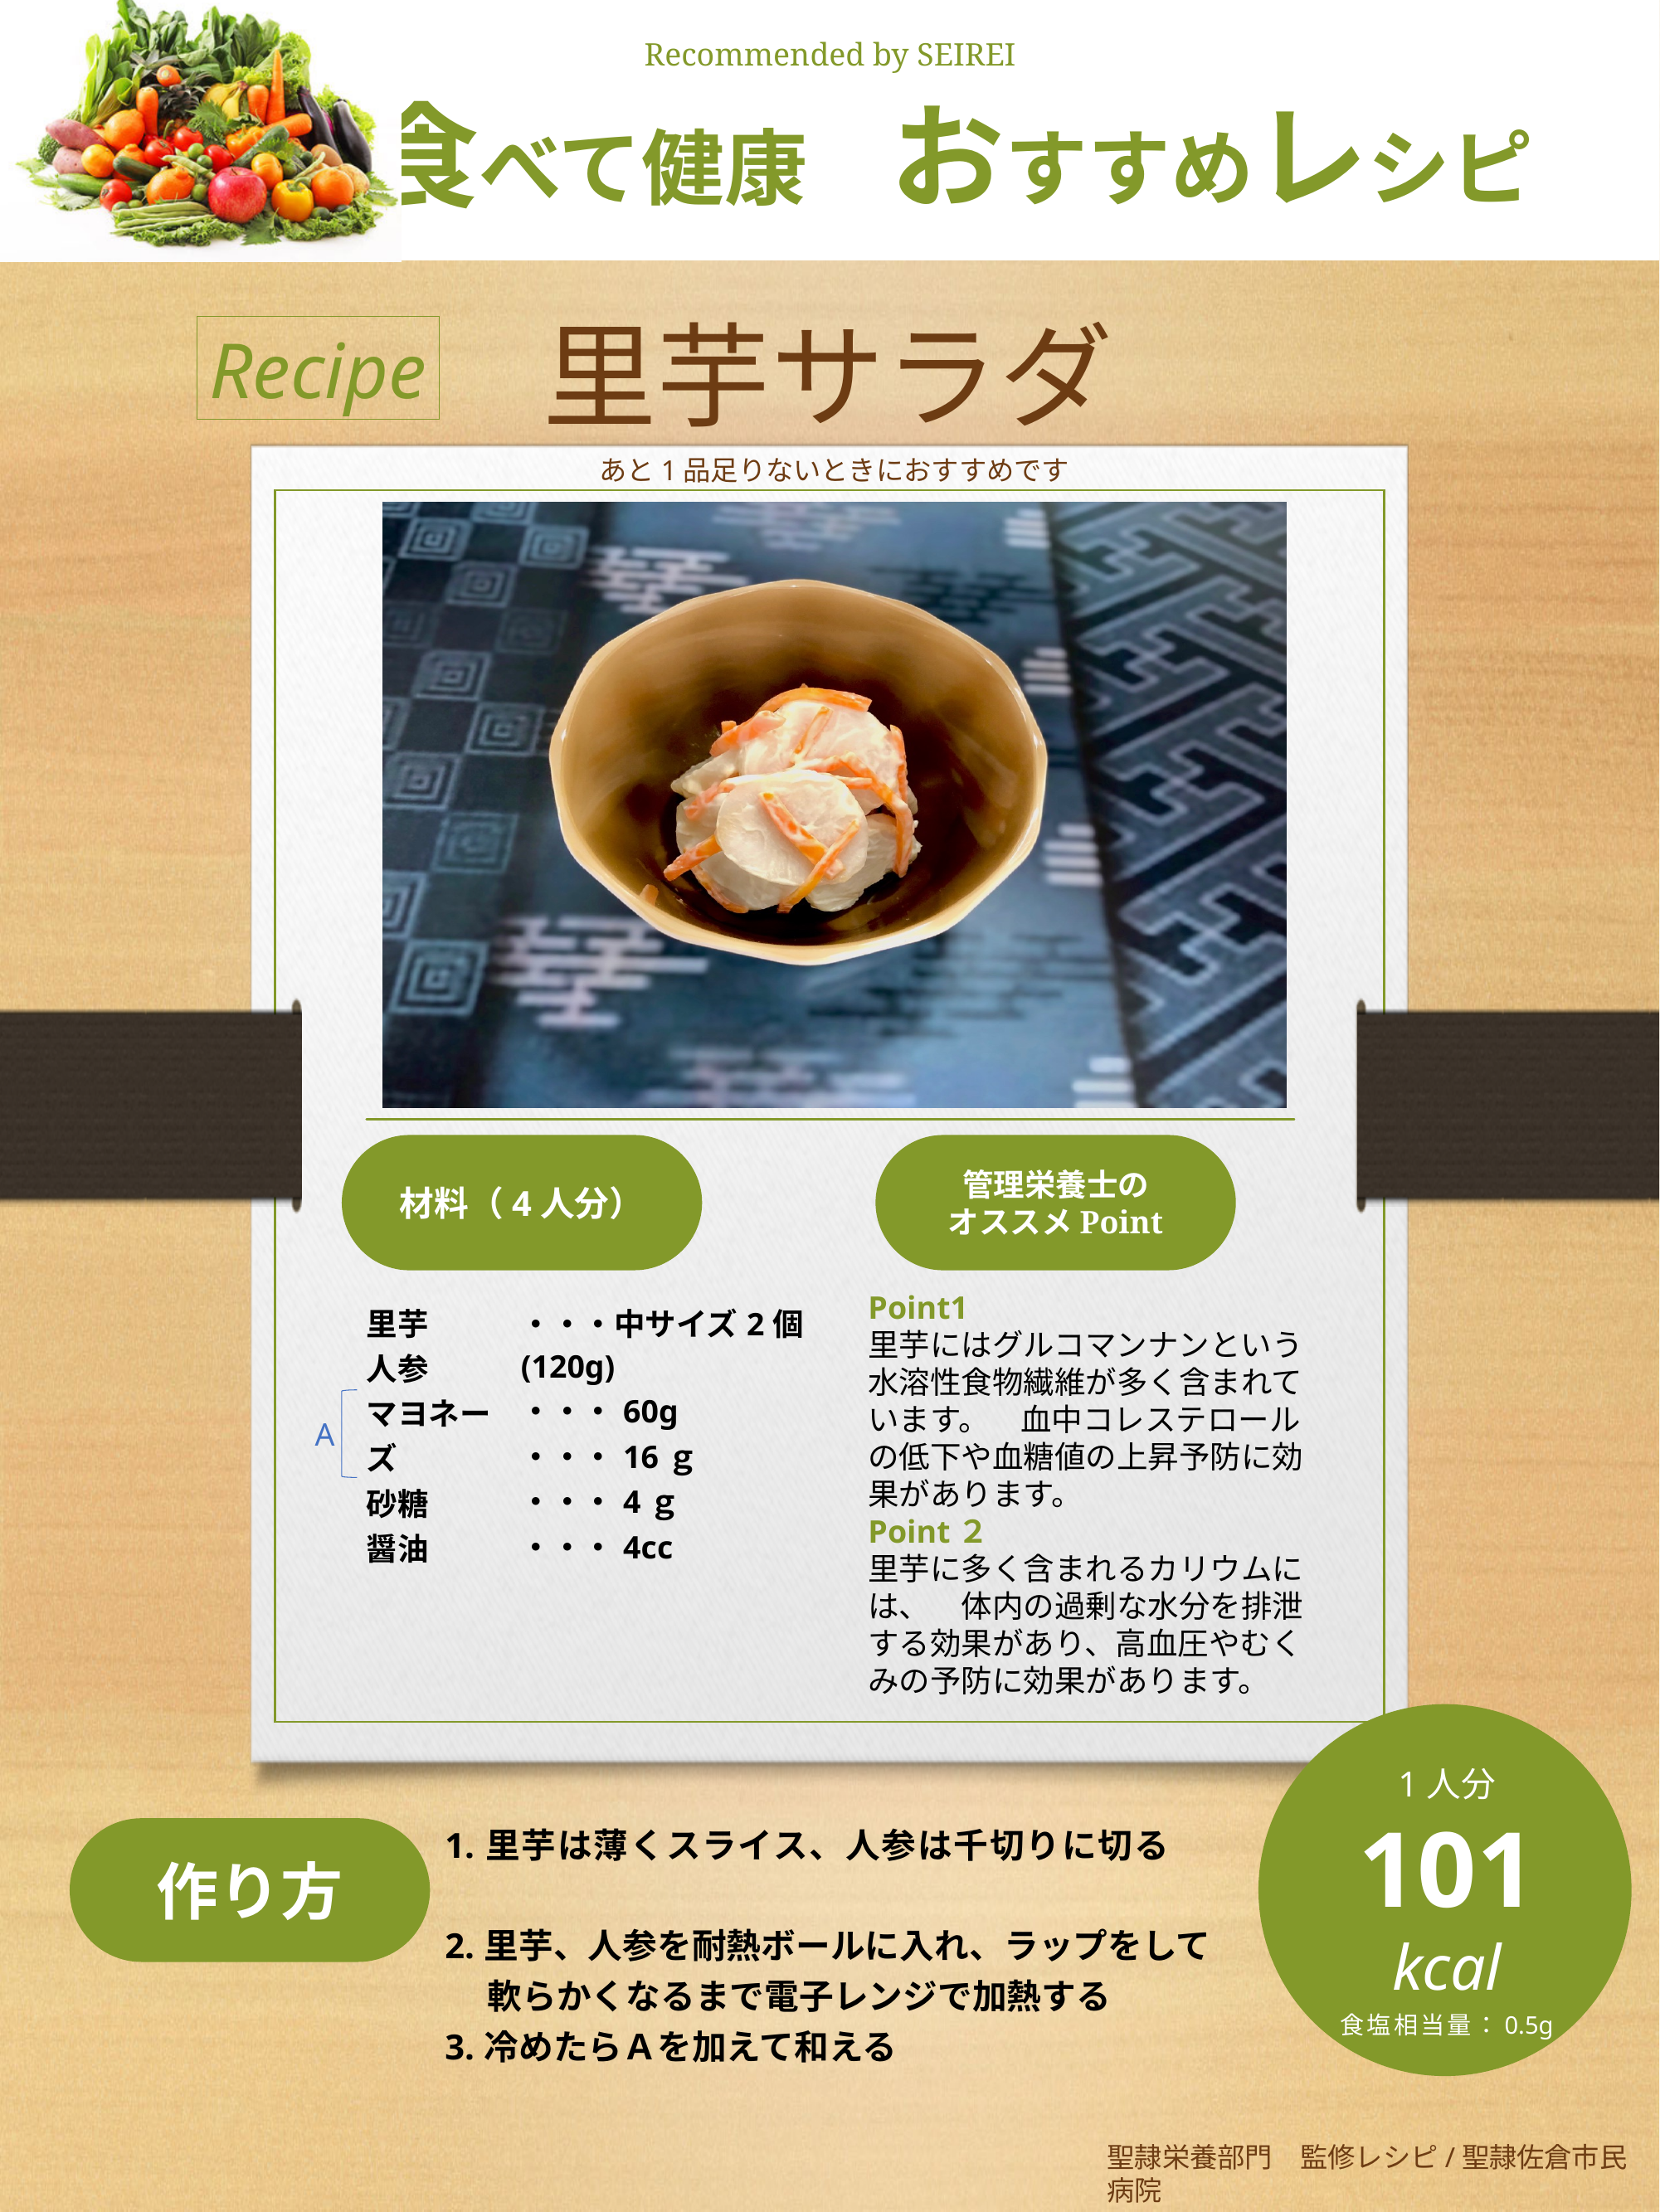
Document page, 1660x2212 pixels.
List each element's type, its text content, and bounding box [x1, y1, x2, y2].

picture [0, 0, 1660, 2212]
text_box Recommended by SEIREI [631, 28, 1029, 79]
text_box あと1品足りないときにおすすめです [587, 446, 1082, 493]
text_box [1258, 1704, 1632, 2077]
text_box 材料（4人分） [340, 1134, 703, 1271]
text_box 聖隷栄養部門 監修レシピ/聖隷佐倉市民病院 [1095, 2134, 1659, 2212]
text_box 食べて健康 おすすめレシピ [402, 78, 1629, 228]
table_header 1.里芋は薄くスライス、人参は千切りに切る 2.里芋、人参を耐熱ボールに入れ、ラップをして 軟らかくなるまで電子レンジで加熱する 3.冷めたらＡを加えて和える [436, 1818, 1250, 2025]
text_box [341, 1389, 358, 1478]
text_box Point1 里芋にはグルコマンナンという水溶性食物繊維が多く含まれています。 血中コレステロールの低下や血糖値の上昇予防に効果があります。 Point２ 里芋に多く含まれるカリウムには、 体内の過剰な水分を排泄する効果があり、高血圧やむくみの予防に効果があります。 [855, 1281, 1328, 1705]
table_header ・・・中サイズ2個(120g) ・・・60g ・・・16ｇ ・・・4ｇ ・・・4cc [512, 1299, 873, 1561]
text_box A [302, 1406, 334, 1461]
text_box 里芋サラダ [530, 299, 1126, 448]
text_box 作り方 [68, 1816, 431, 1963]
text_box 管理栄養士の オススメPoint [874, 1134, 1238, 1271]
text_box [402, 0, 1659, 260]
text_box Recipe [197, 316, 440, 420]
table_header 里芋 人参 マヨネーズ 砂糖 醤油 [358, 1299, 512, 1561]
text_box 食塩相当量：0.5g [1327, 2077, 1566, 2083]
